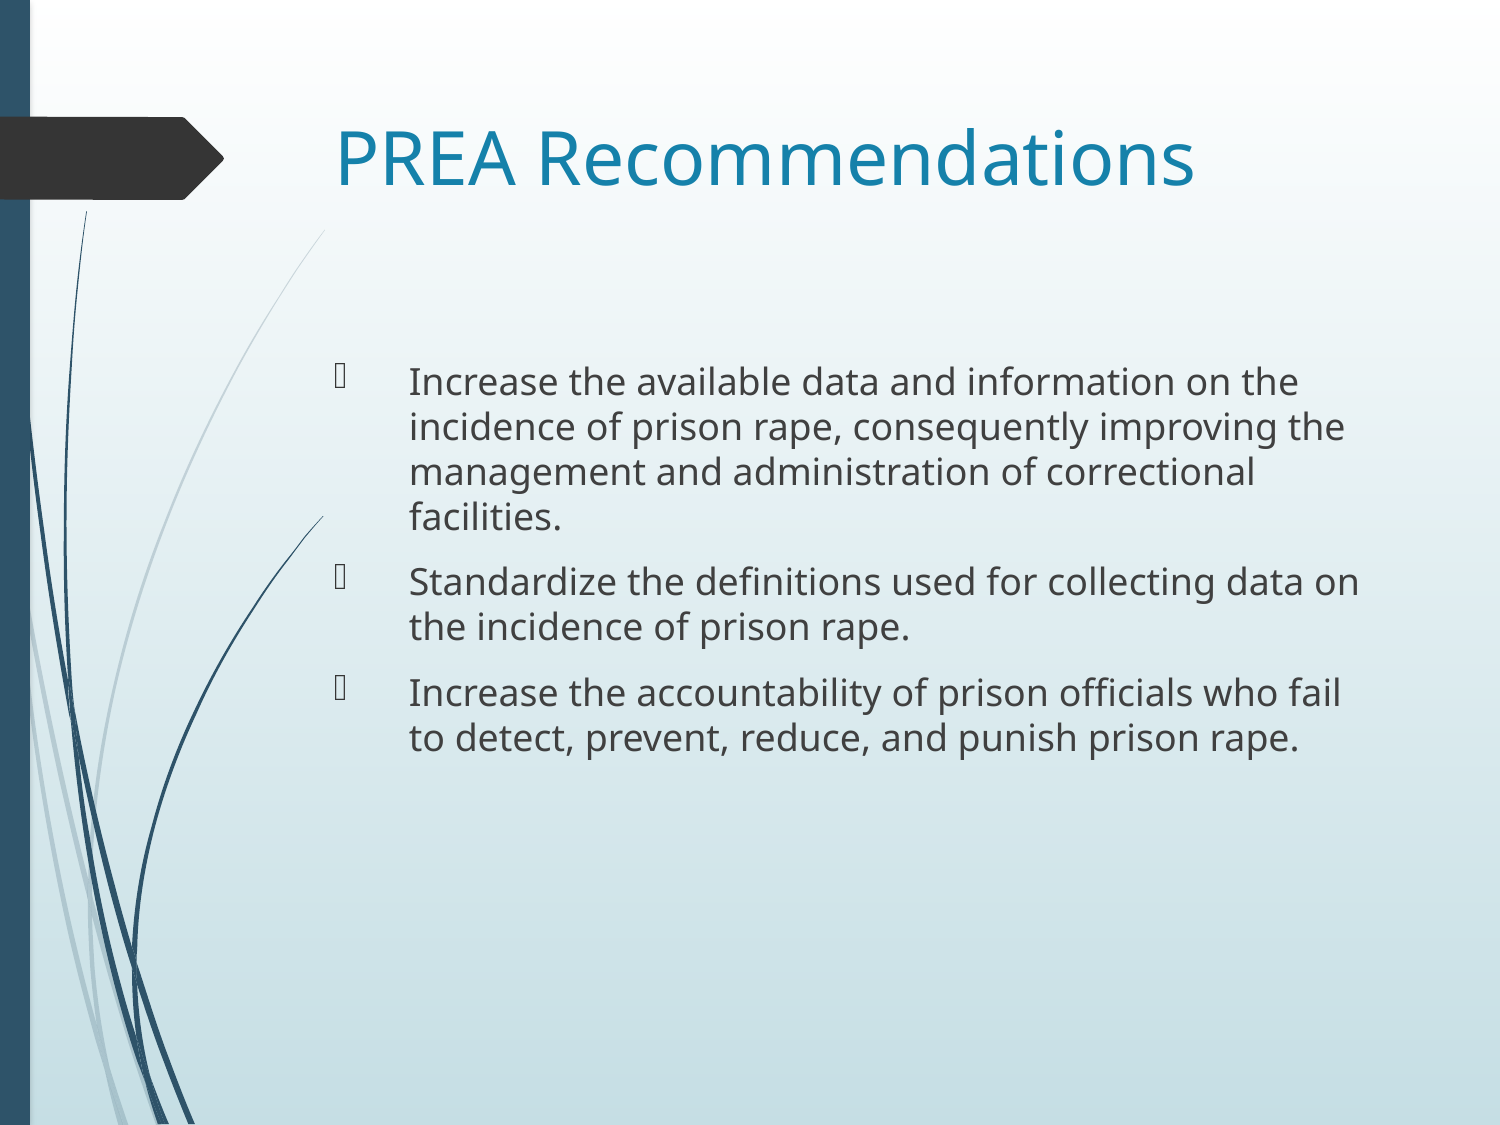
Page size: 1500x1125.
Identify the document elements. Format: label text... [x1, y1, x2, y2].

list Increase the available data and information on the incidence of prison rape, consequently improving the management and administration of correctional facilities. Standardize the definitions used for collecting data on the incidence of prison rape. Increase the accountability of prison officials who fail to detect, prevent, reduce, and punish prison rape. [318, 350, 1400, 970]
title PREA Recommendations [319, 102, 1400, 313]
